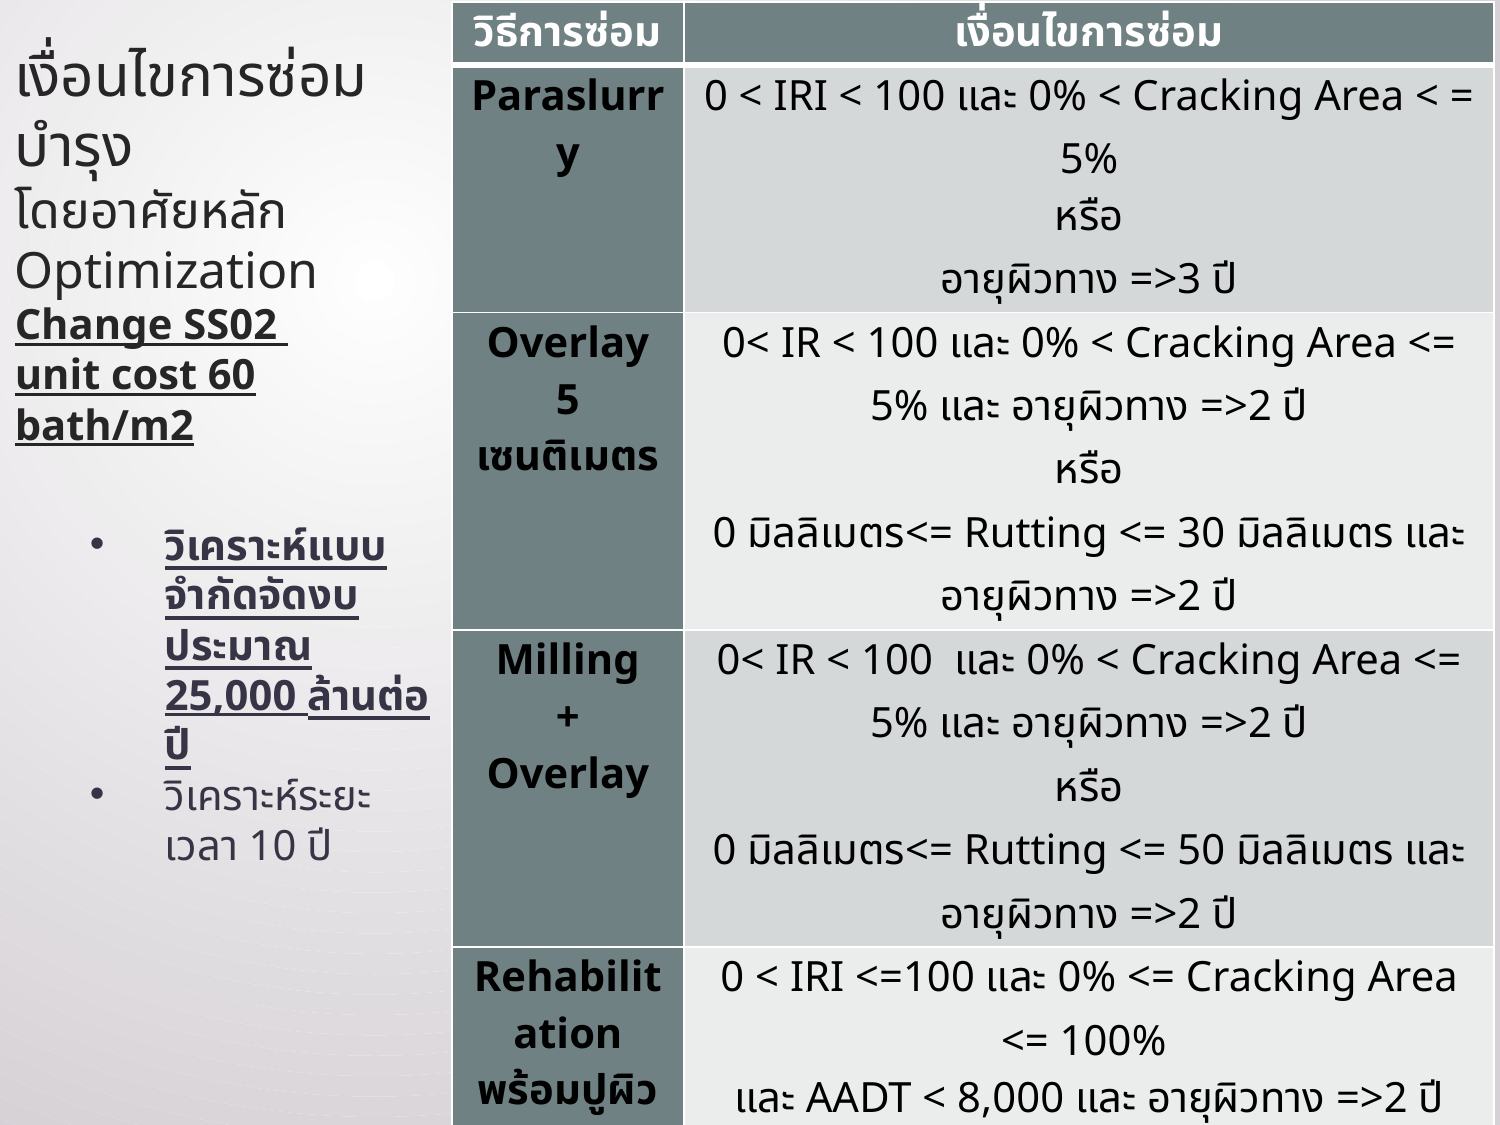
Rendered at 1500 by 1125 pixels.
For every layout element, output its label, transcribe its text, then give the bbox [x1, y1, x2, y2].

table_cell 0 < IRI < 100 และ 0% < Cracking Area < = 5% หรือ อายุผิวทาง =>3 ปี [685, 68, 1493, 312]
table_header วิธีการซ่อม [453, 3, 683, 62]
table_cell 0< IR < 100 และ 0% < Cracking Area <= 5% และ อายุผิวทาง =>2 ปี หรือ 0 มิลลิเมตร<= Rutting <= 50 มิลลิเมตร และ อายุผิวทาง =>2 ปี [685, 631, 1493, 946]
text_box เงื่อนไขการซ่อมบำรุง โดยอาศัยหลัก Optimization Change SS02 unit cost 60 bath/m2 วิเคราะห์แบบจำกัดจัดงบประมาณ 25,000 ล้านต่อปี วิเคราะห์ระยะเวลา 10 ปี [0, 30, 452, 249]
table_cell 0 < IRI <=100 และ 0% <= Cracking Area <= 100% และ AADT < 8,000 และ อายุผิวทาง =>2 ปี หรือ 0 มิลลิเมตร< Rutting <= 50 มิลลิเมตรและ AADT< 8,000 และ อายุผิวทาง =>2 ปี [685, 948, 1493, 1125]
table_cell Milling + Overlay [453, 631, 683, 946]
table_cell Rehabilitation พร้อมปูผิว 5 เซนติเมตร [453, 948, 683, 1125]
table_cell Paraslurry [453, 68, 683, 312]
table_cell Overlay 5 เซนติเมตร [453, 313, 683, 629]
table_cell 0< IR < 100 และ 0% < Cracking Area <= 5% และ อายุผิวทาง =>2 ปี หรือ 0 มิลลิเมตร<= Rutting <= 30 มิลลิเมตร และ อายุผิวทาง =>2 ปี [685, 313, 1493, 629]
table_header เงื่อนไขการซ่อม [685, 3, 1493, 62]
